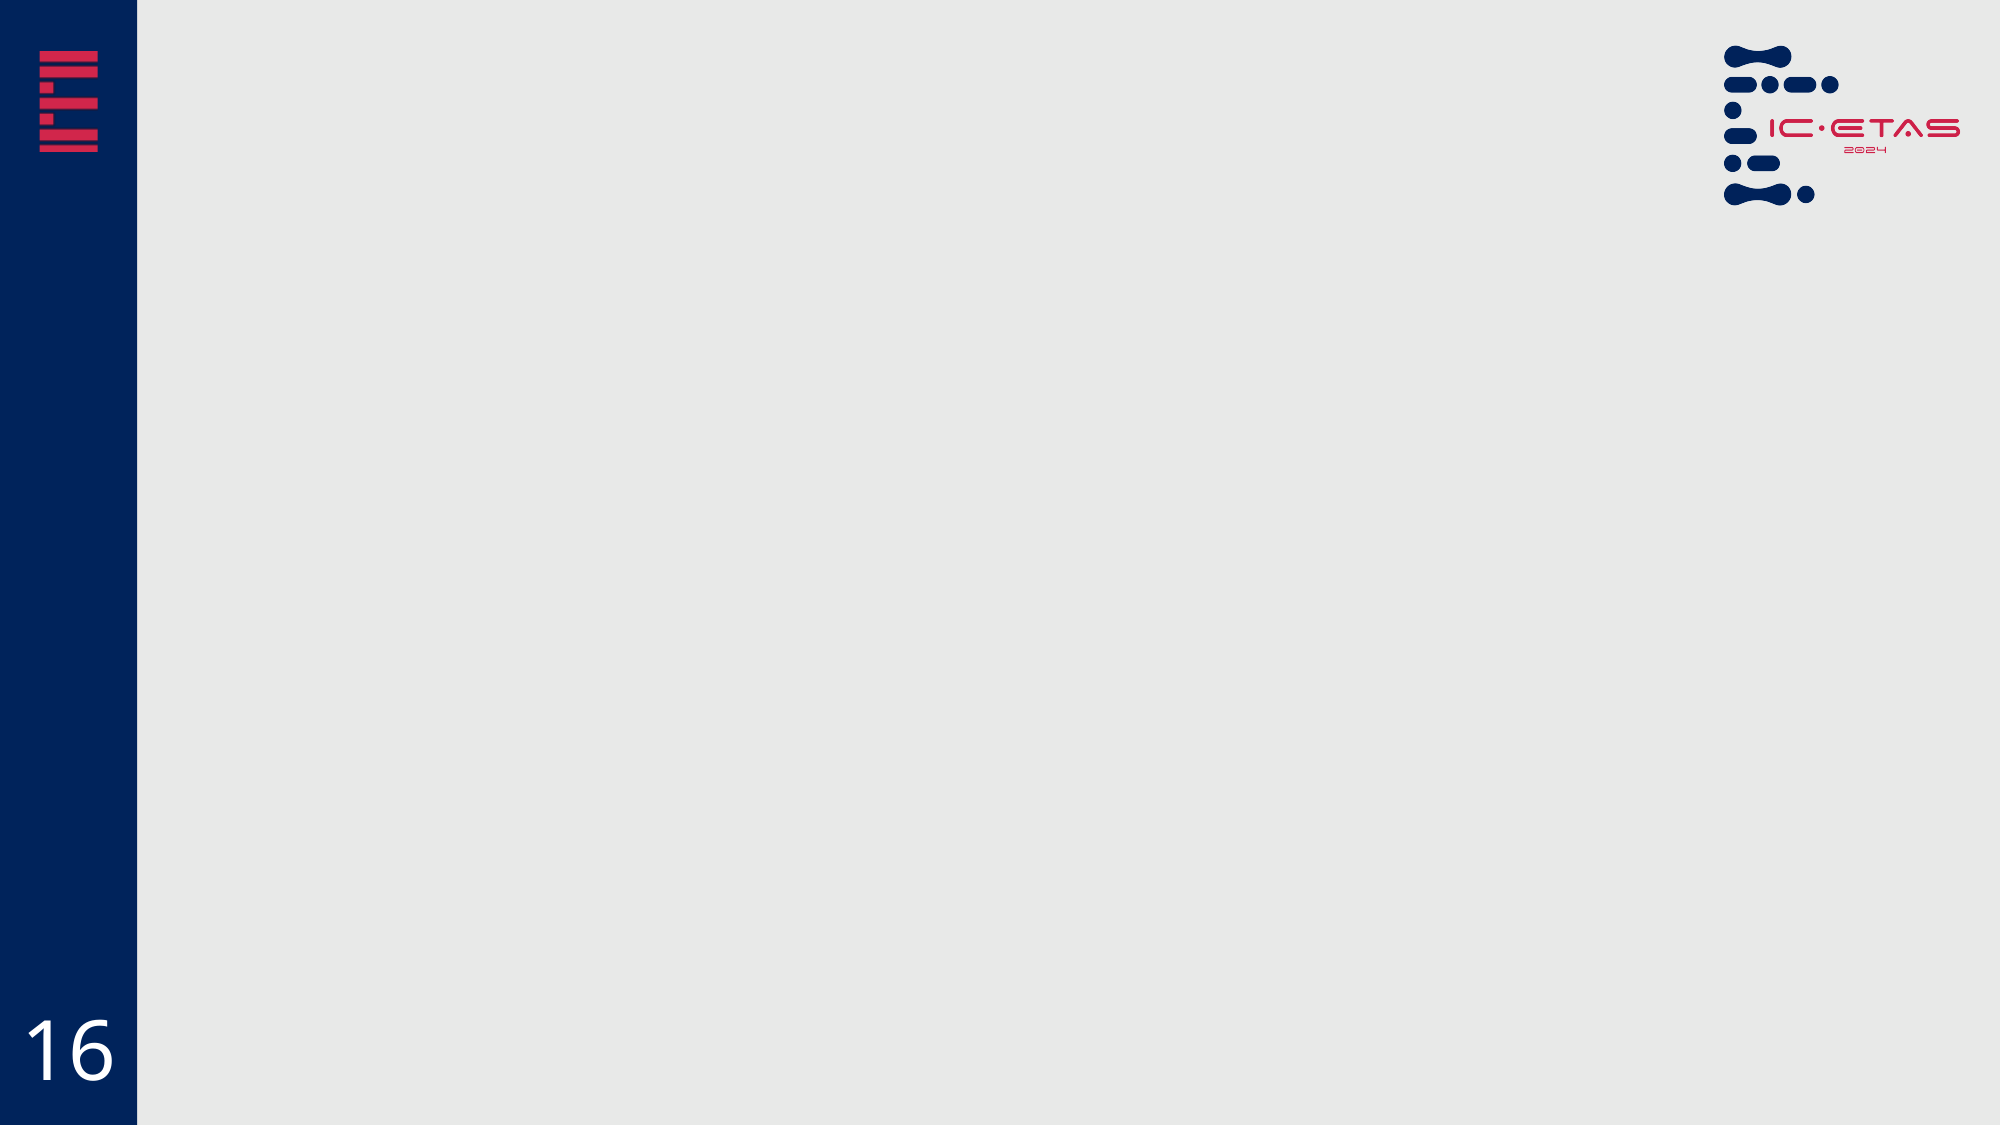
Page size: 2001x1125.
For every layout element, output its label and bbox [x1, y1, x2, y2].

picture [1719, 31, 1964, 213]
